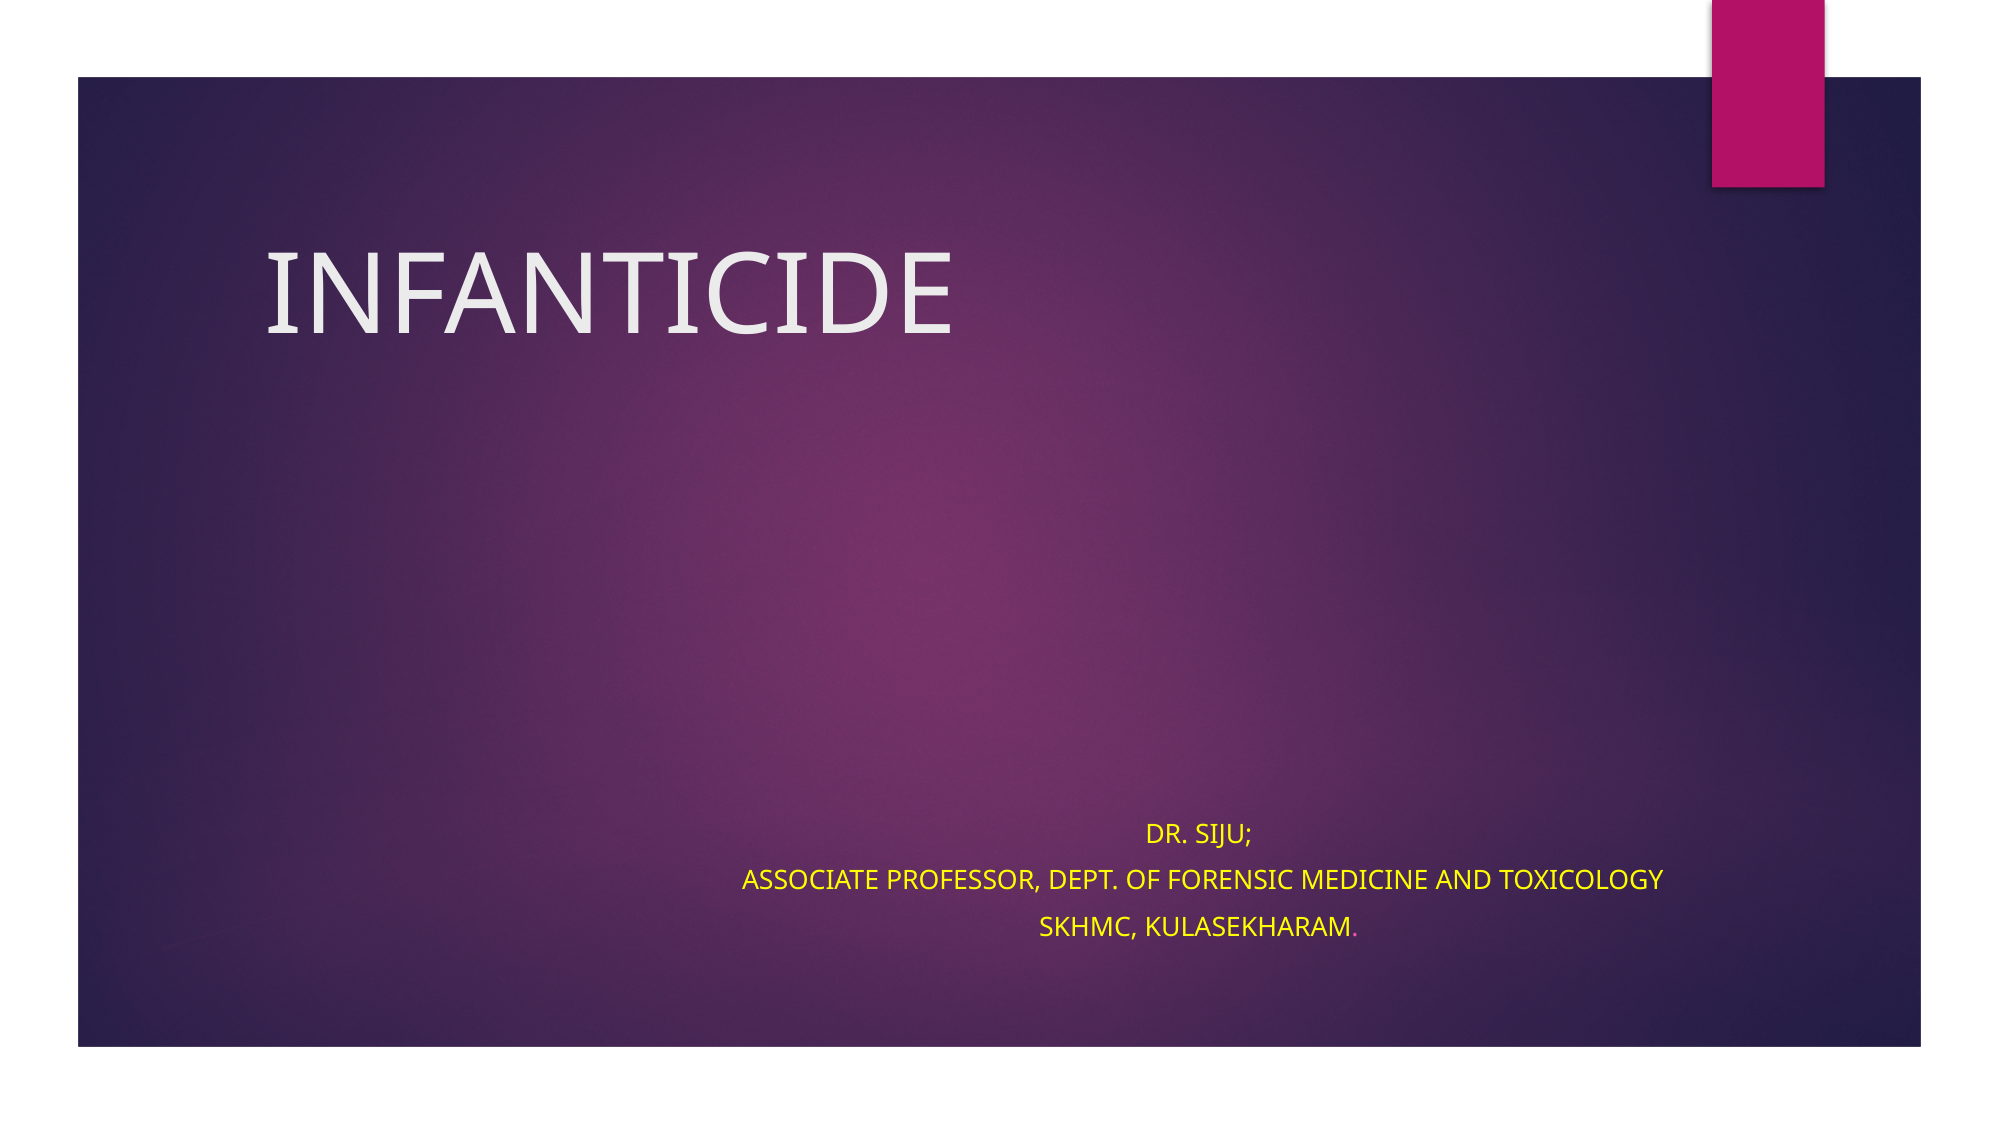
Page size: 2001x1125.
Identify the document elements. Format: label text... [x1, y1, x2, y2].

subtitle Dr. Siju; Associate Professor, Dept. of Forensic Medicine and Toxicology SKHMC, Kulasekharam. [474, 808, 1923, 951]
title INFANTICIDE [249, 124, 1750, 364]
